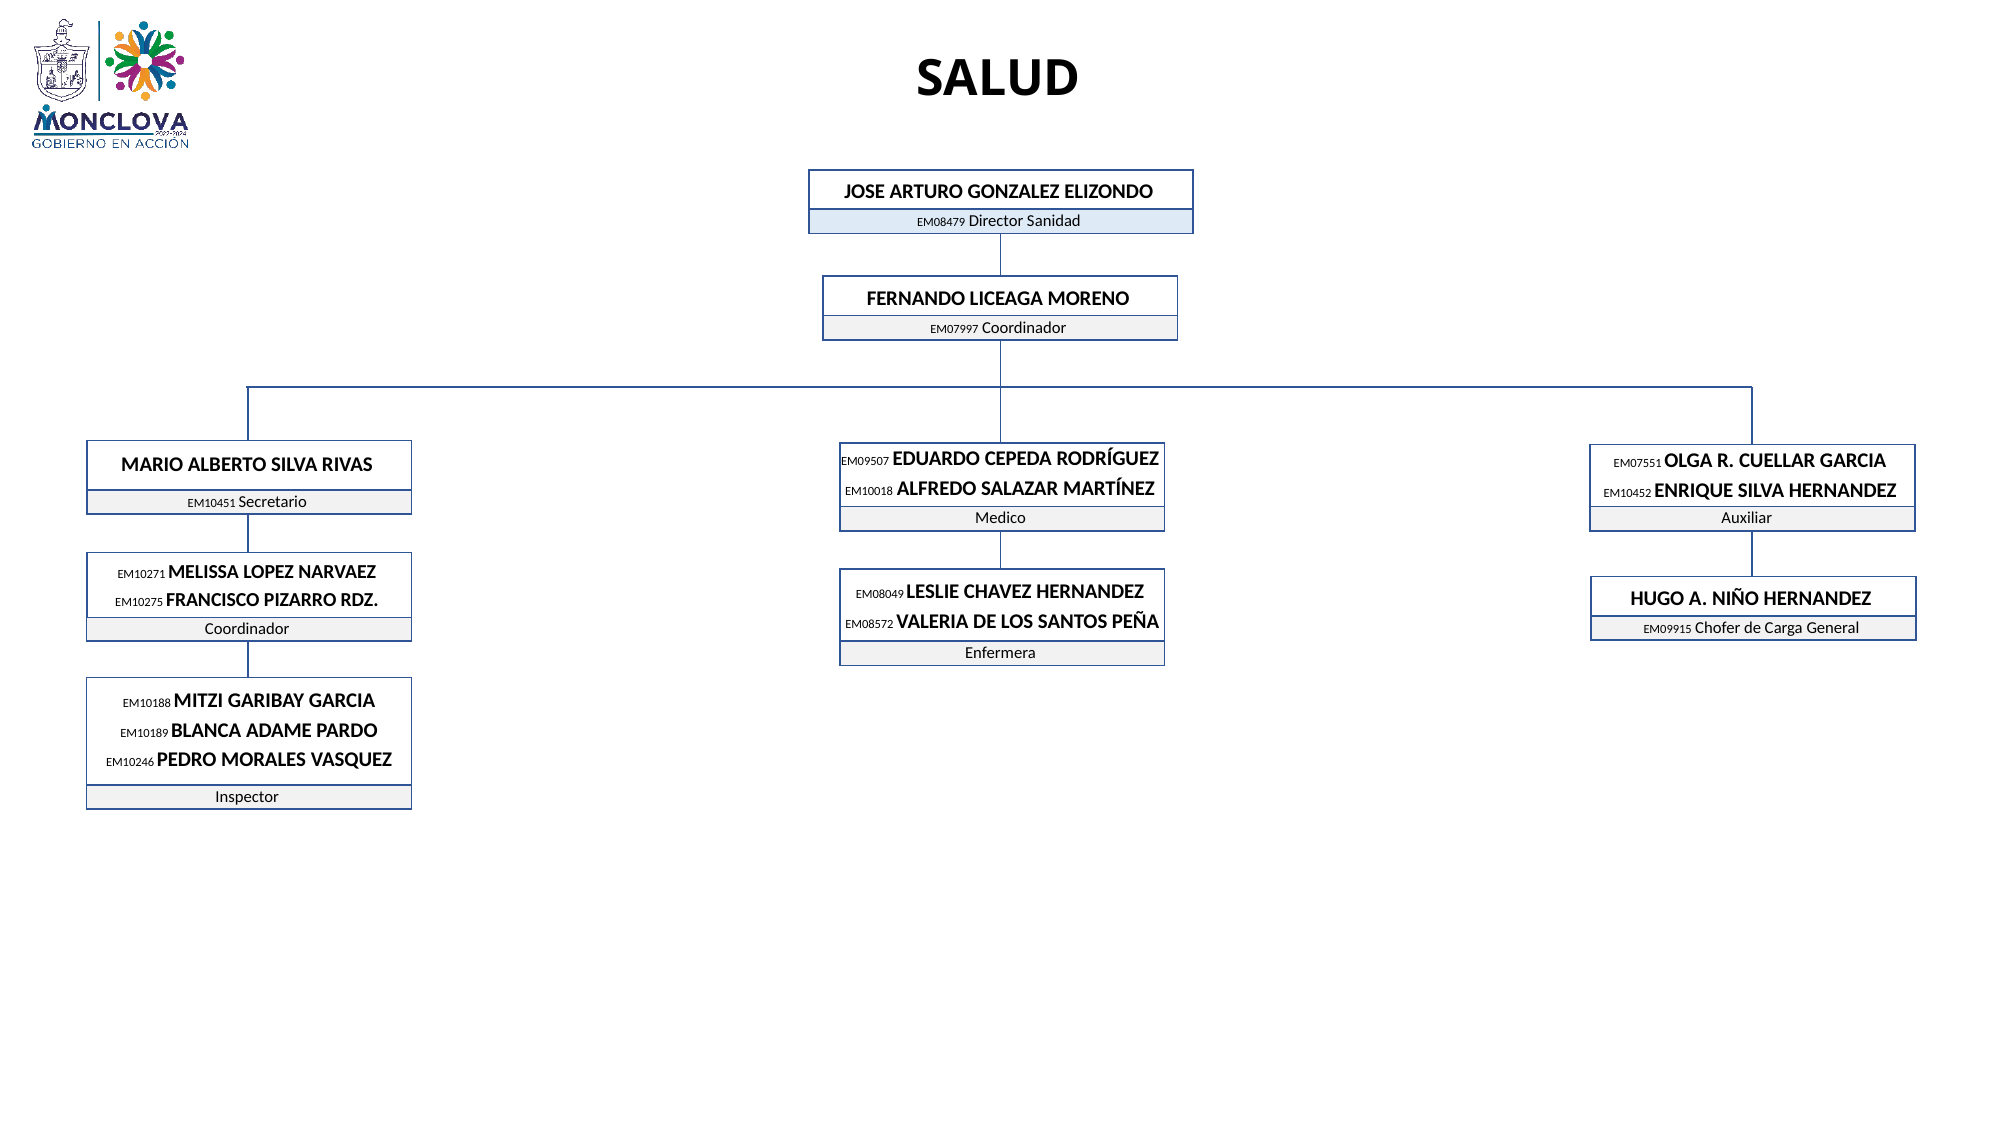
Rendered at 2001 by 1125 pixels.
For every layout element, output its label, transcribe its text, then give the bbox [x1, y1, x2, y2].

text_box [808, 169, 1193, 234]
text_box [86, 440, 412, 515]
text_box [839, 443, 1165, 531]
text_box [839, 569, 1165, 666]
text_box SALUD [14, 5, 1983, 146]
picture [31, 19, 188, 148]
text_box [86, 552, 412, 642]
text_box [823, 276, 1178, 340]
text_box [1591, 576, 1916, 641]
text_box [1590, 444, 1915, 531]
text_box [86, 677, 412, 810]
